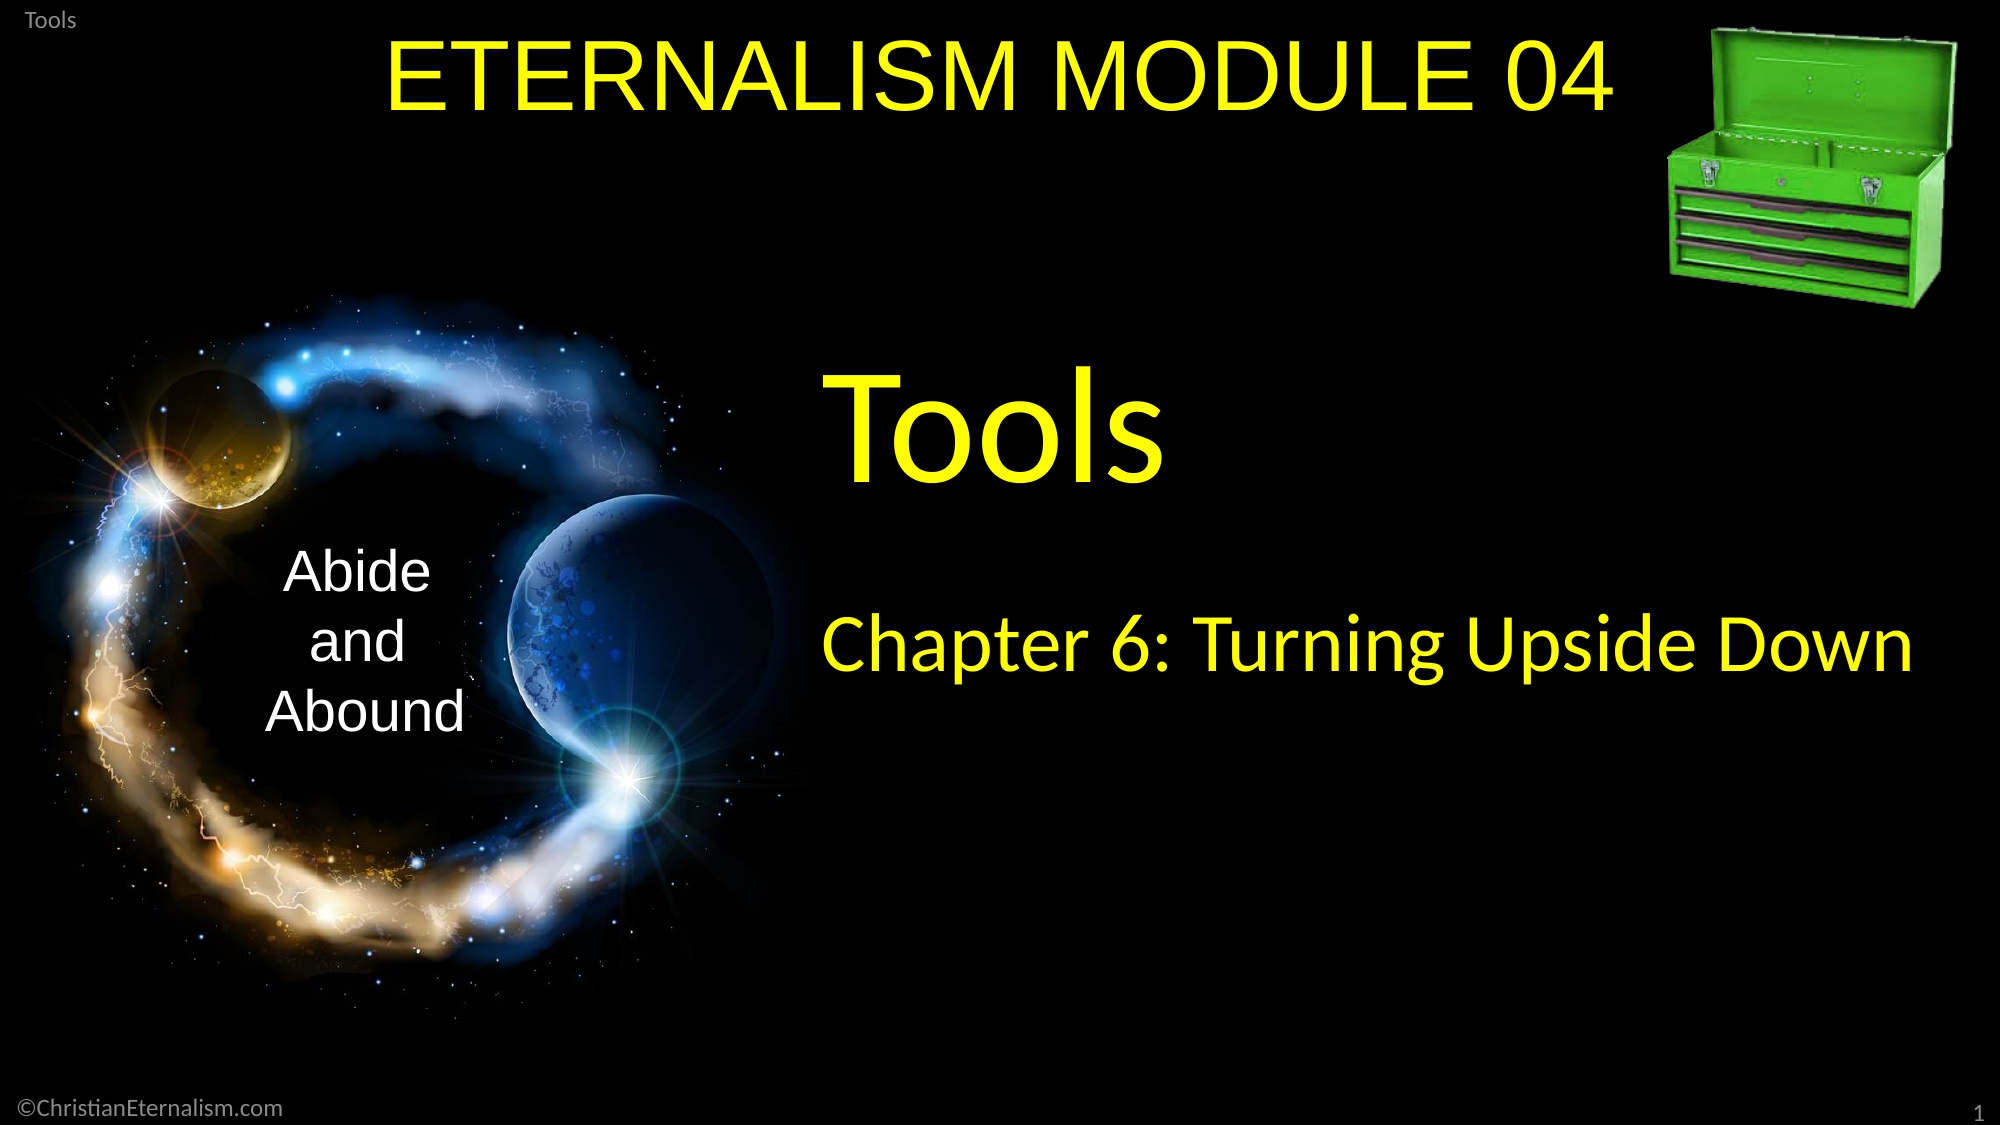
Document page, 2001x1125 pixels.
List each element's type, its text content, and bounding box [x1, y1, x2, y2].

text_box Tools [812, 308, 1947, 524]
picture [1, 236, 808, 1042]
text_box Chapter 6: Turning Upside Down [812, 581, 1999, 696]
text_box ETERNALISM MODULE 04 [0, 2, 2000, 138]
picture [1666, 22, 1959, 315]
footer ©ChristianEternalism.com [0, 1087, 300, 1125]
slide_number 1 [1916, 1097, 2000, 1125]
